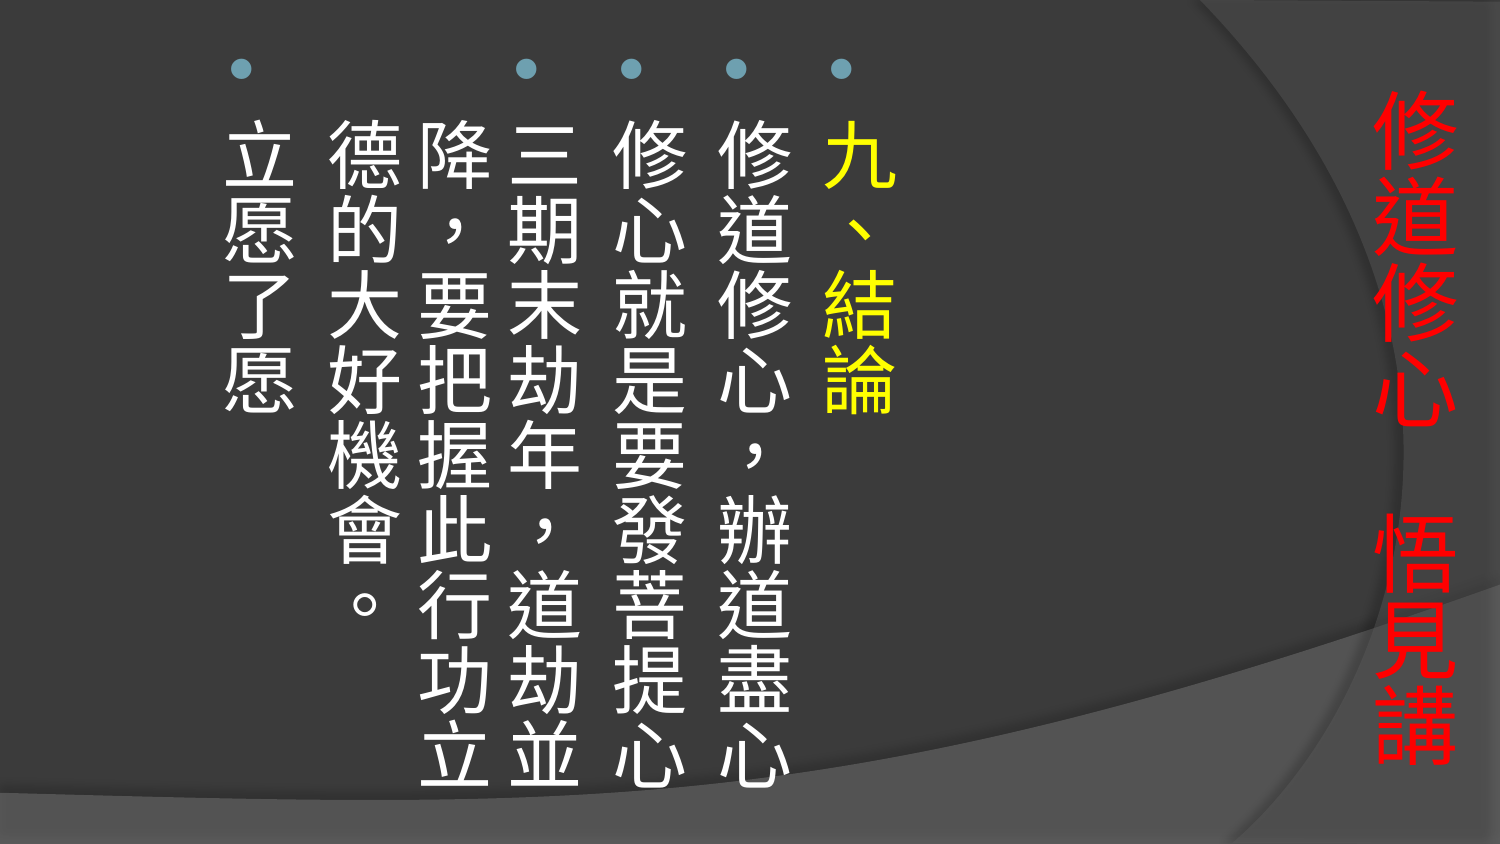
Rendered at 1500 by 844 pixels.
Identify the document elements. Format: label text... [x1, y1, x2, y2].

list 九、結論 修道修心，辦道盡心 修心就是要發菩提心 三期末劫年，道劫並降，要把握此行功立德的大好機會。 立愿了愿 [29, 33, 1329, 812]
title 修道修心 悟見講 [1352, 43, 1473, 812]
